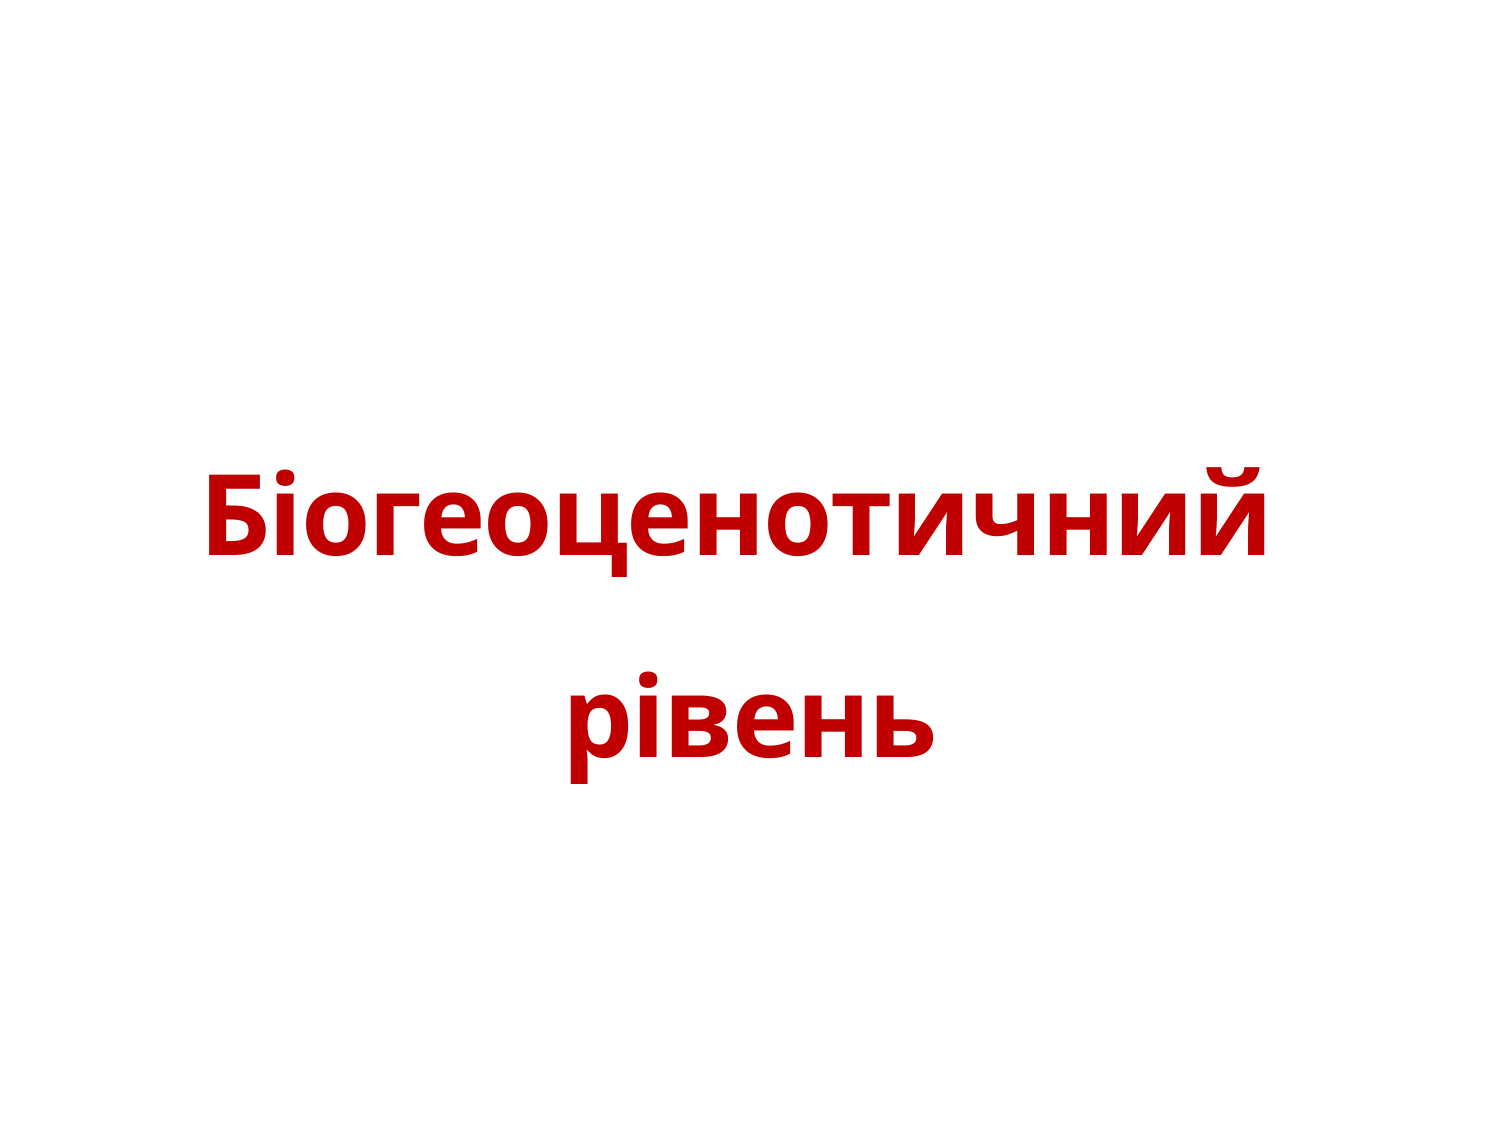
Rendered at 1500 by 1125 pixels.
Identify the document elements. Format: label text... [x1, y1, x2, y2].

title Біогеоценотичний рівень [74, 538, 1426, 727]
